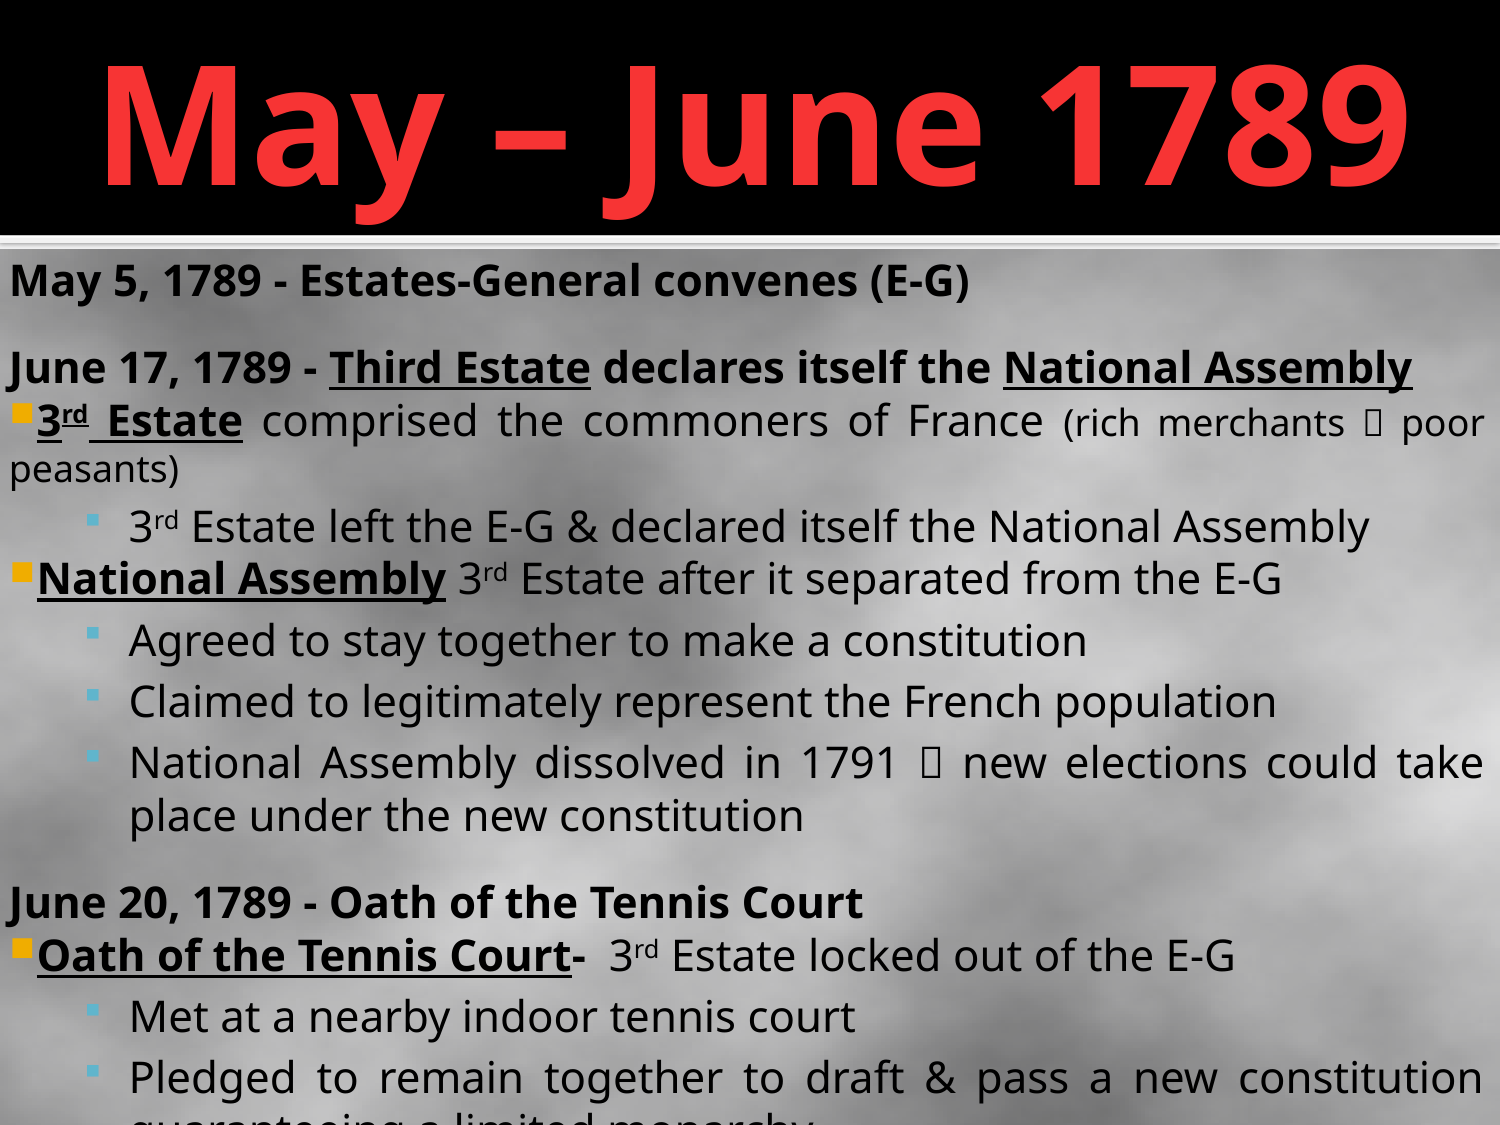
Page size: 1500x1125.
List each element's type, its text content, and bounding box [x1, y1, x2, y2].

list May 5, 1789 - Estates-General convenes (E-G) June 17, 1789 - Third Estate declares itself the National Assembly 3rd Estate comprised the commoners of France (rich merchants  poor peasants) 3rd Estate left the E-G & declared itself the National Assembly National Assembly 3rd Estate after it separated from the E-G Agreed to stay together to make a constitution Claimed to legitimately represent the French population National Assembly dissolved in 1791  new elections could take place under the new constitution June 20, 1789 - Oath of the Tennis Court Oath of the Tennis Court- 3rd Estate locked out of the E-G Met at a nearby indoor tennis court Pledged to remain together to draft & pass a new constitution guaranteeing a limited monarchy [0, 237, 1500, 249]
picture [0, 249, 1500, 1125]
text_box May – June 1789 [0, 3, 1500, 234]
